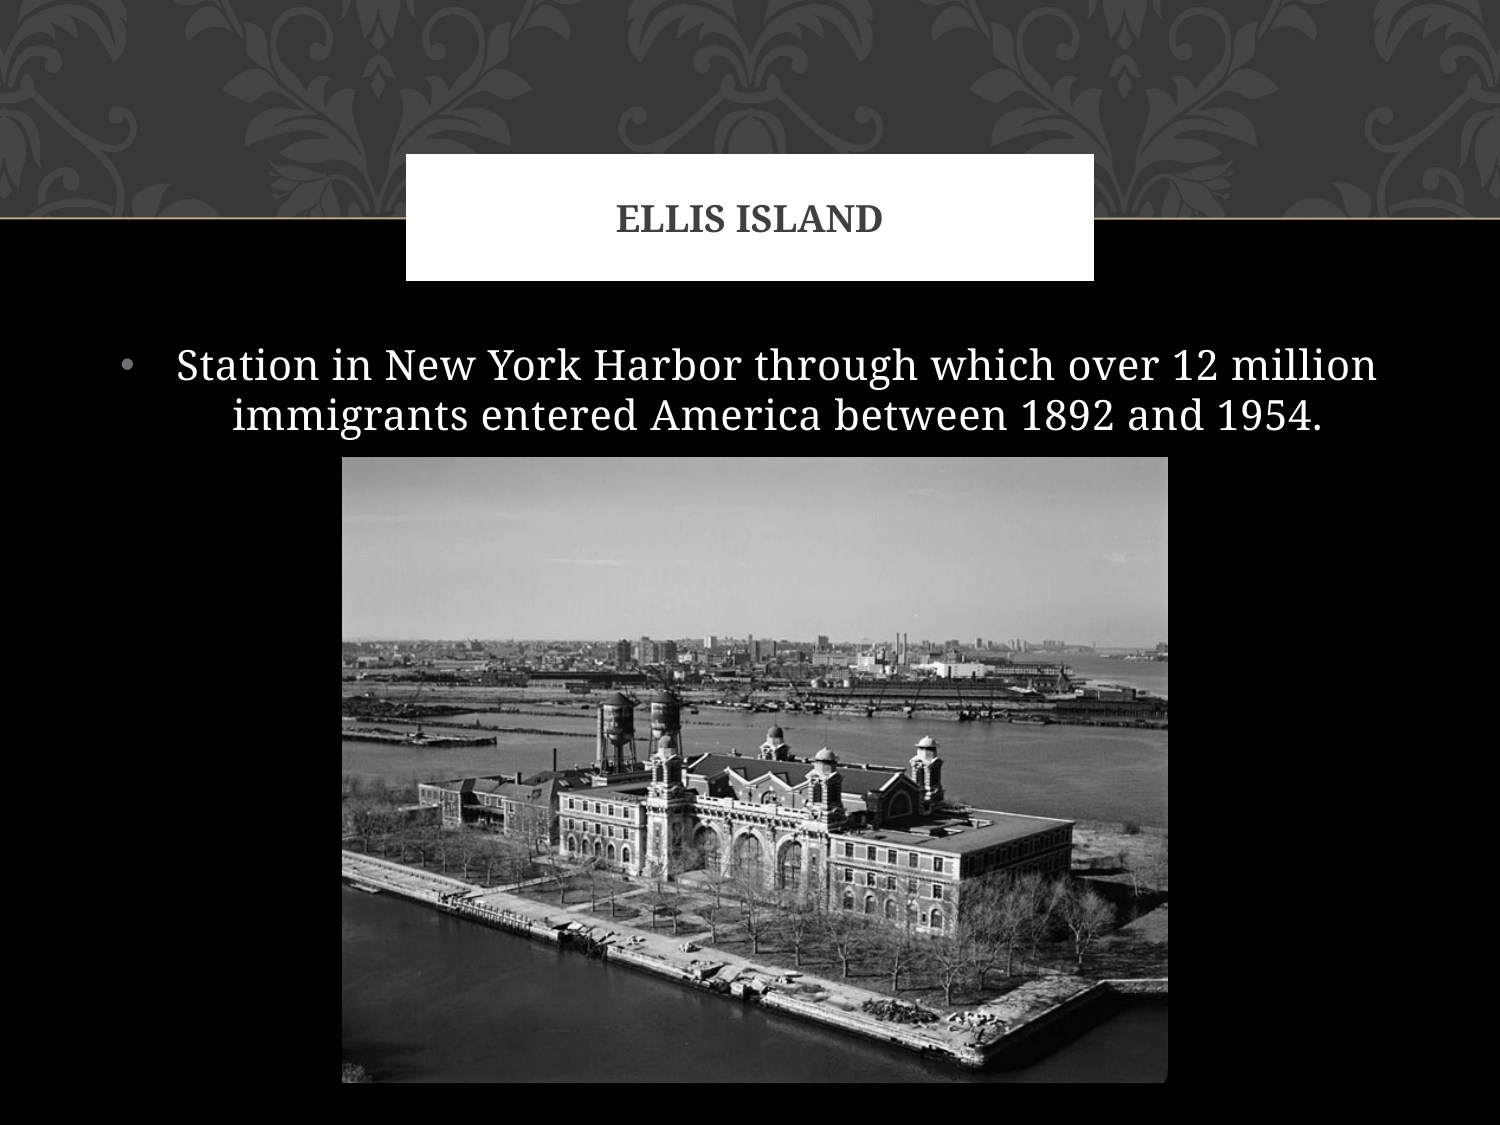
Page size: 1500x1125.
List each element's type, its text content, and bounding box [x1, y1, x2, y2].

picture [341, 456, 1168, 1084]
list Station in New York Harbor through which over 12 million immigrants entered America between 1892 and 1954. [75, 331, 1425, 1000]
title ELLIS ISLAND [406, 154, 1094, 281]
